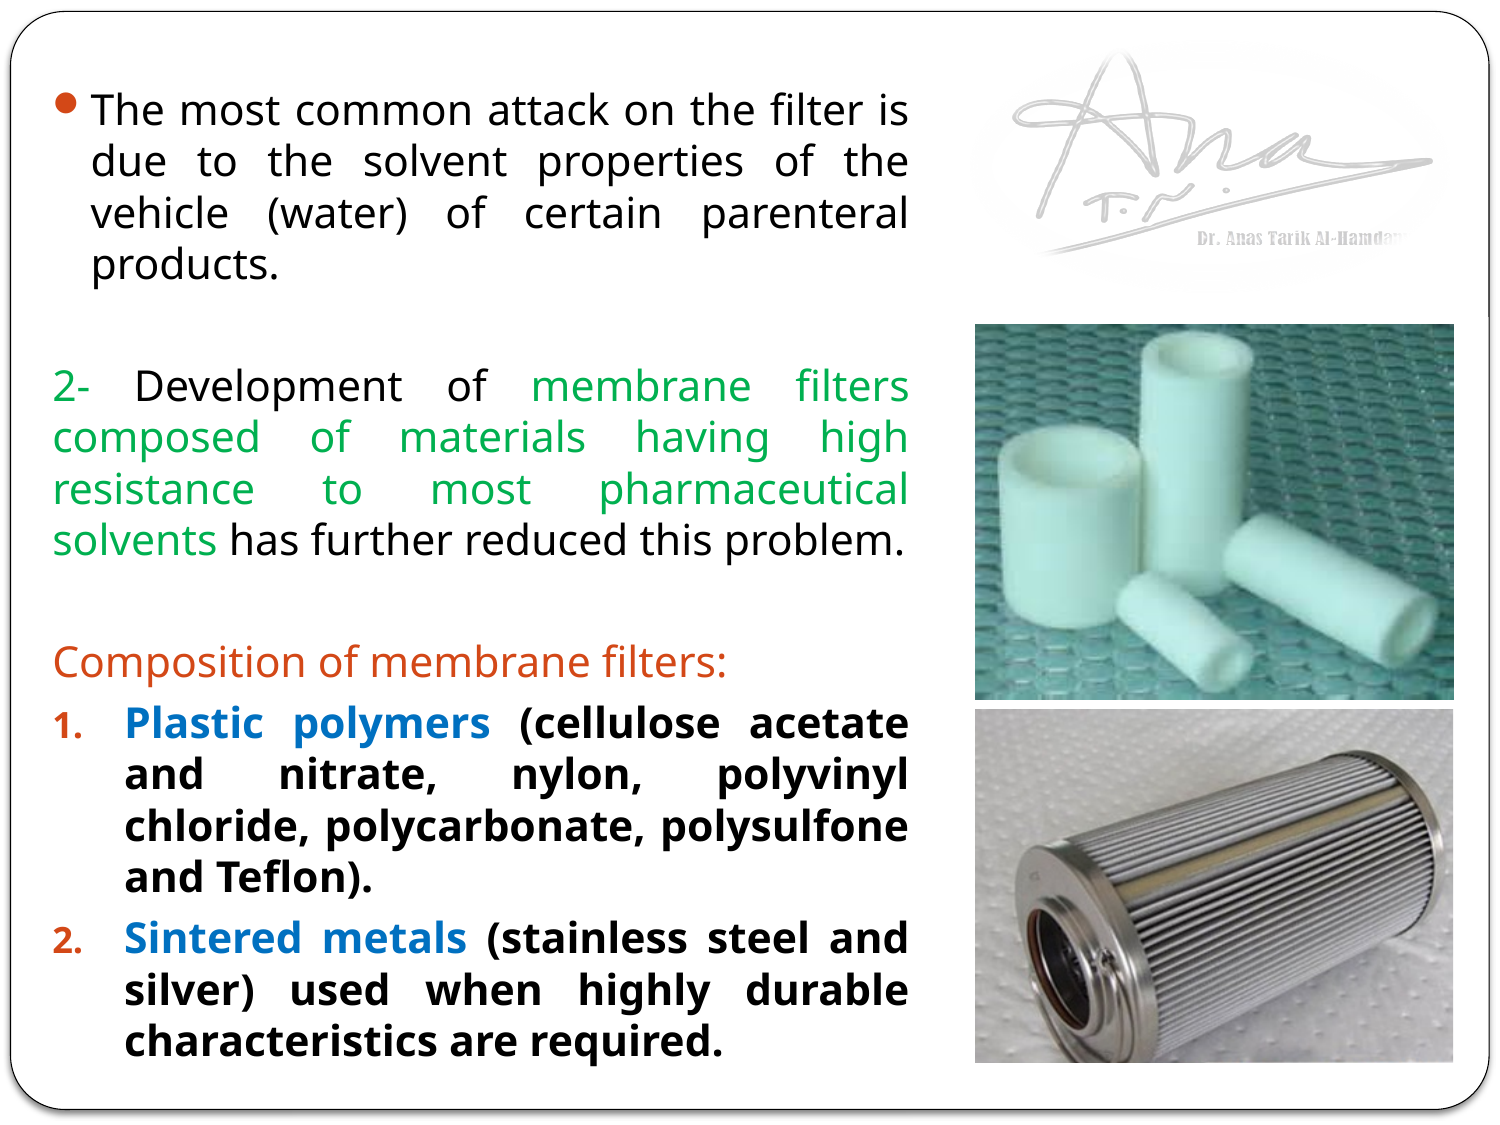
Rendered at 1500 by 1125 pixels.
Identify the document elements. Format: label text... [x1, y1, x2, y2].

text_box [974, 324, 1454, 1063]
list The most common attack on the filter is due to the solvent properties of the vehicle (water) of certain parenteral products. 2- Development of membrane filters composed of materials having high resistance to most pharmaceutical solvents has further reduced this problem. Composition of membrane filters: Plastic polymers (cellulose acetate and nitrate, nylon, polyvinyl chloride, polycarbonate, polysulfone and Teflon). Sintered metals (stainless steel and silver) used when highly durable characteristics are required. [37, 75, 925, 1088]
picture [965, 35, 1454, 300]
